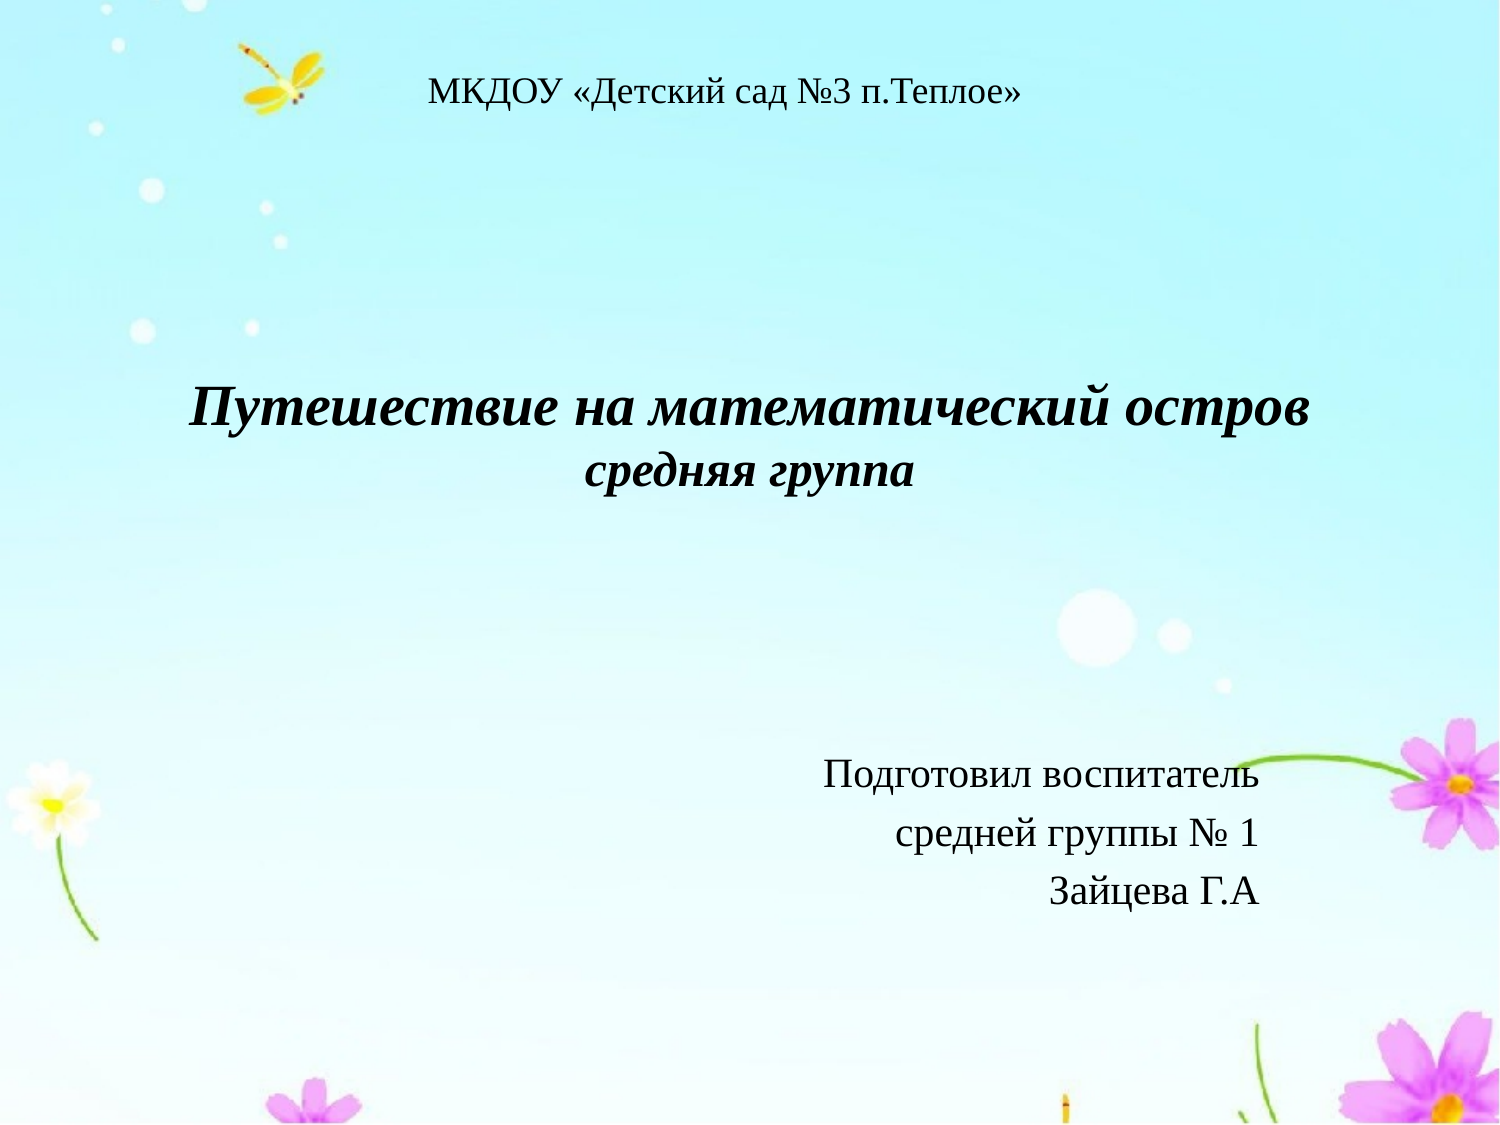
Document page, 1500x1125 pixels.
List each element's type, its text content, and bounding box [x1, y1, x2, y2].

title Путешествие на математический остров средняя группа [112, 125, 1388, 739]
subtitle Подготовил воспитатель средней группы № 1 Зайцева Г.А [225, 738, 1275, 1043]
picture [0, 0, 1500, 1125]
text_box МКДОУ «Детский сад №3 п.Теплое» [412, 58, 1048, 119]
